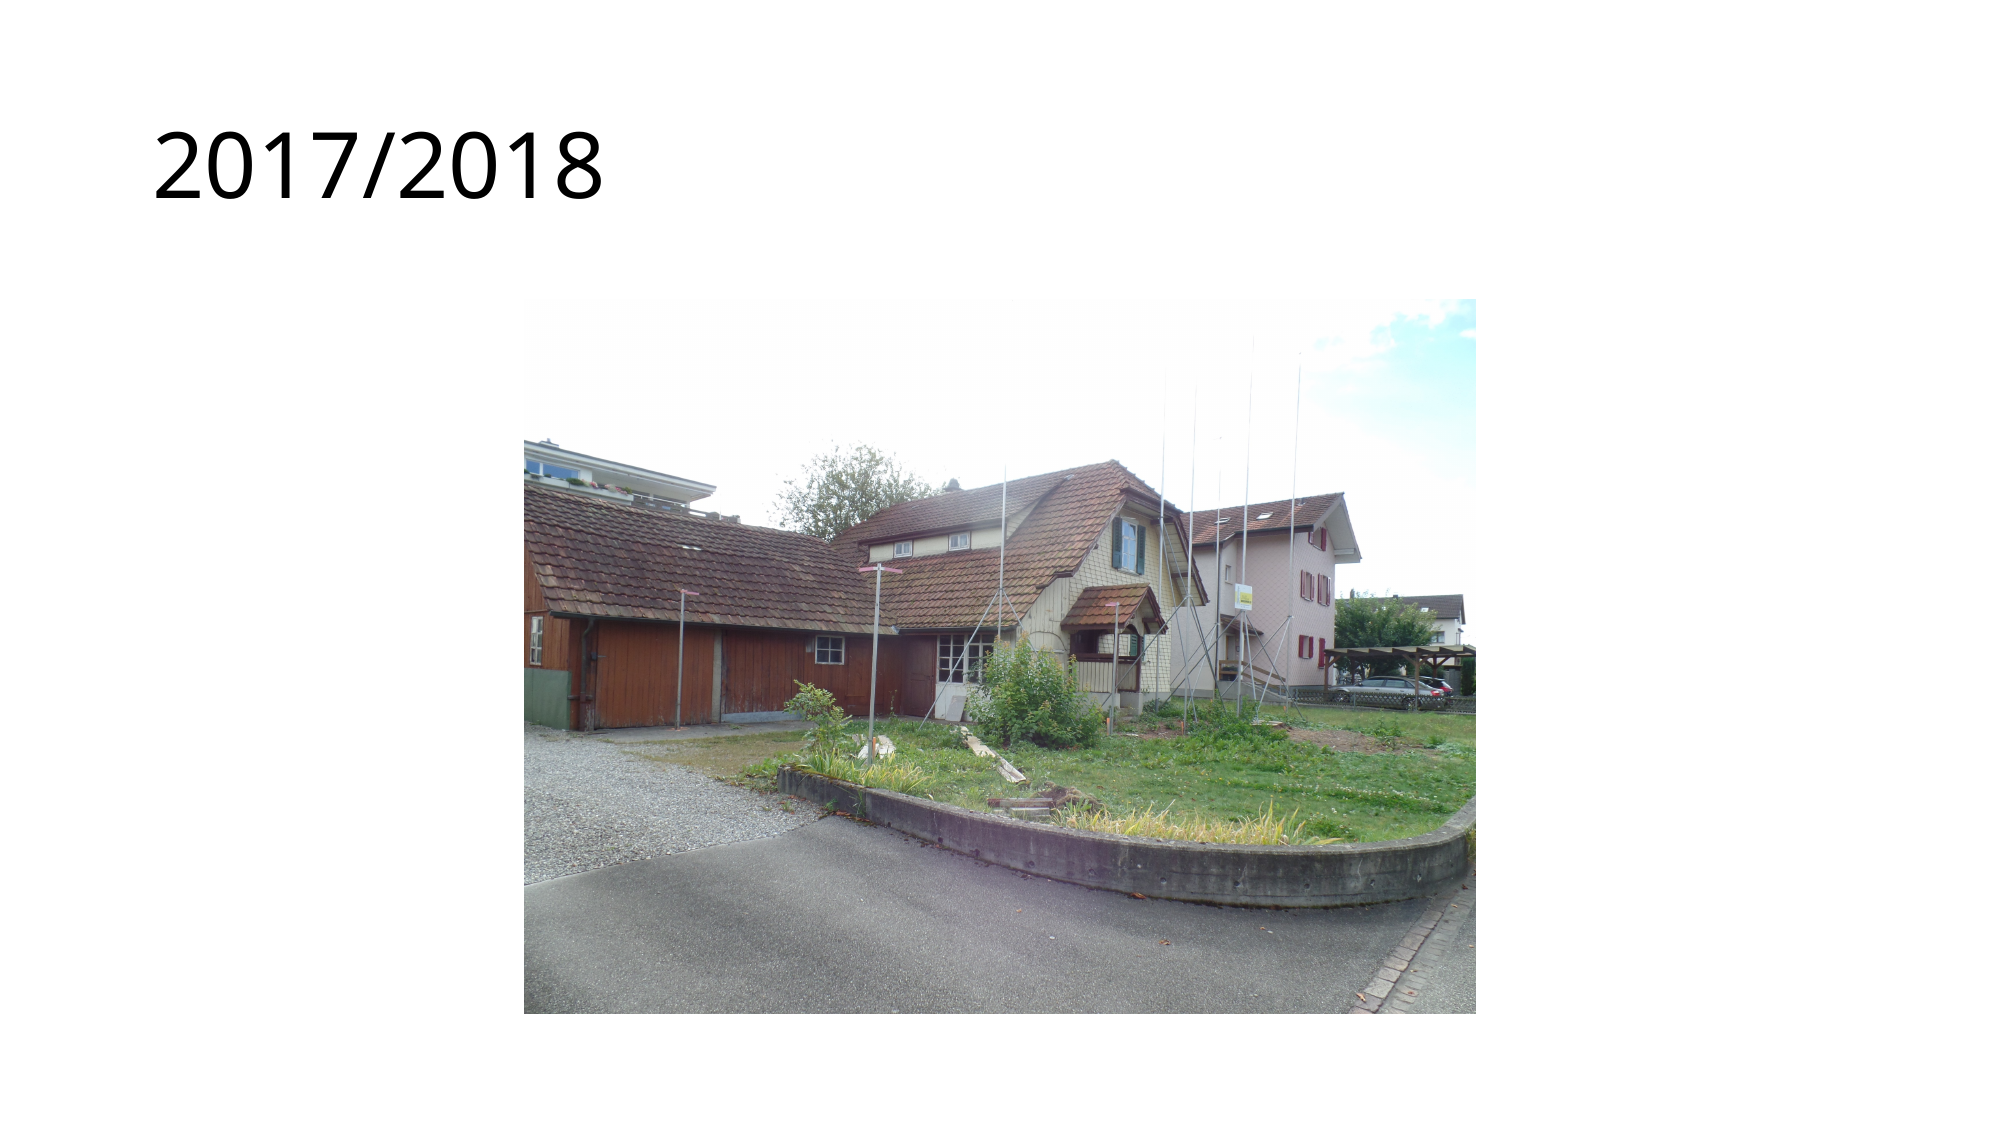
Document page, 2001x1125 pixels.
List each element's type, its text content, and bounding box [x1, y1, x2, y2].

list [524, 299, 1476, 1014]
title 2017/2018 [137, 59, 1863, 278]
